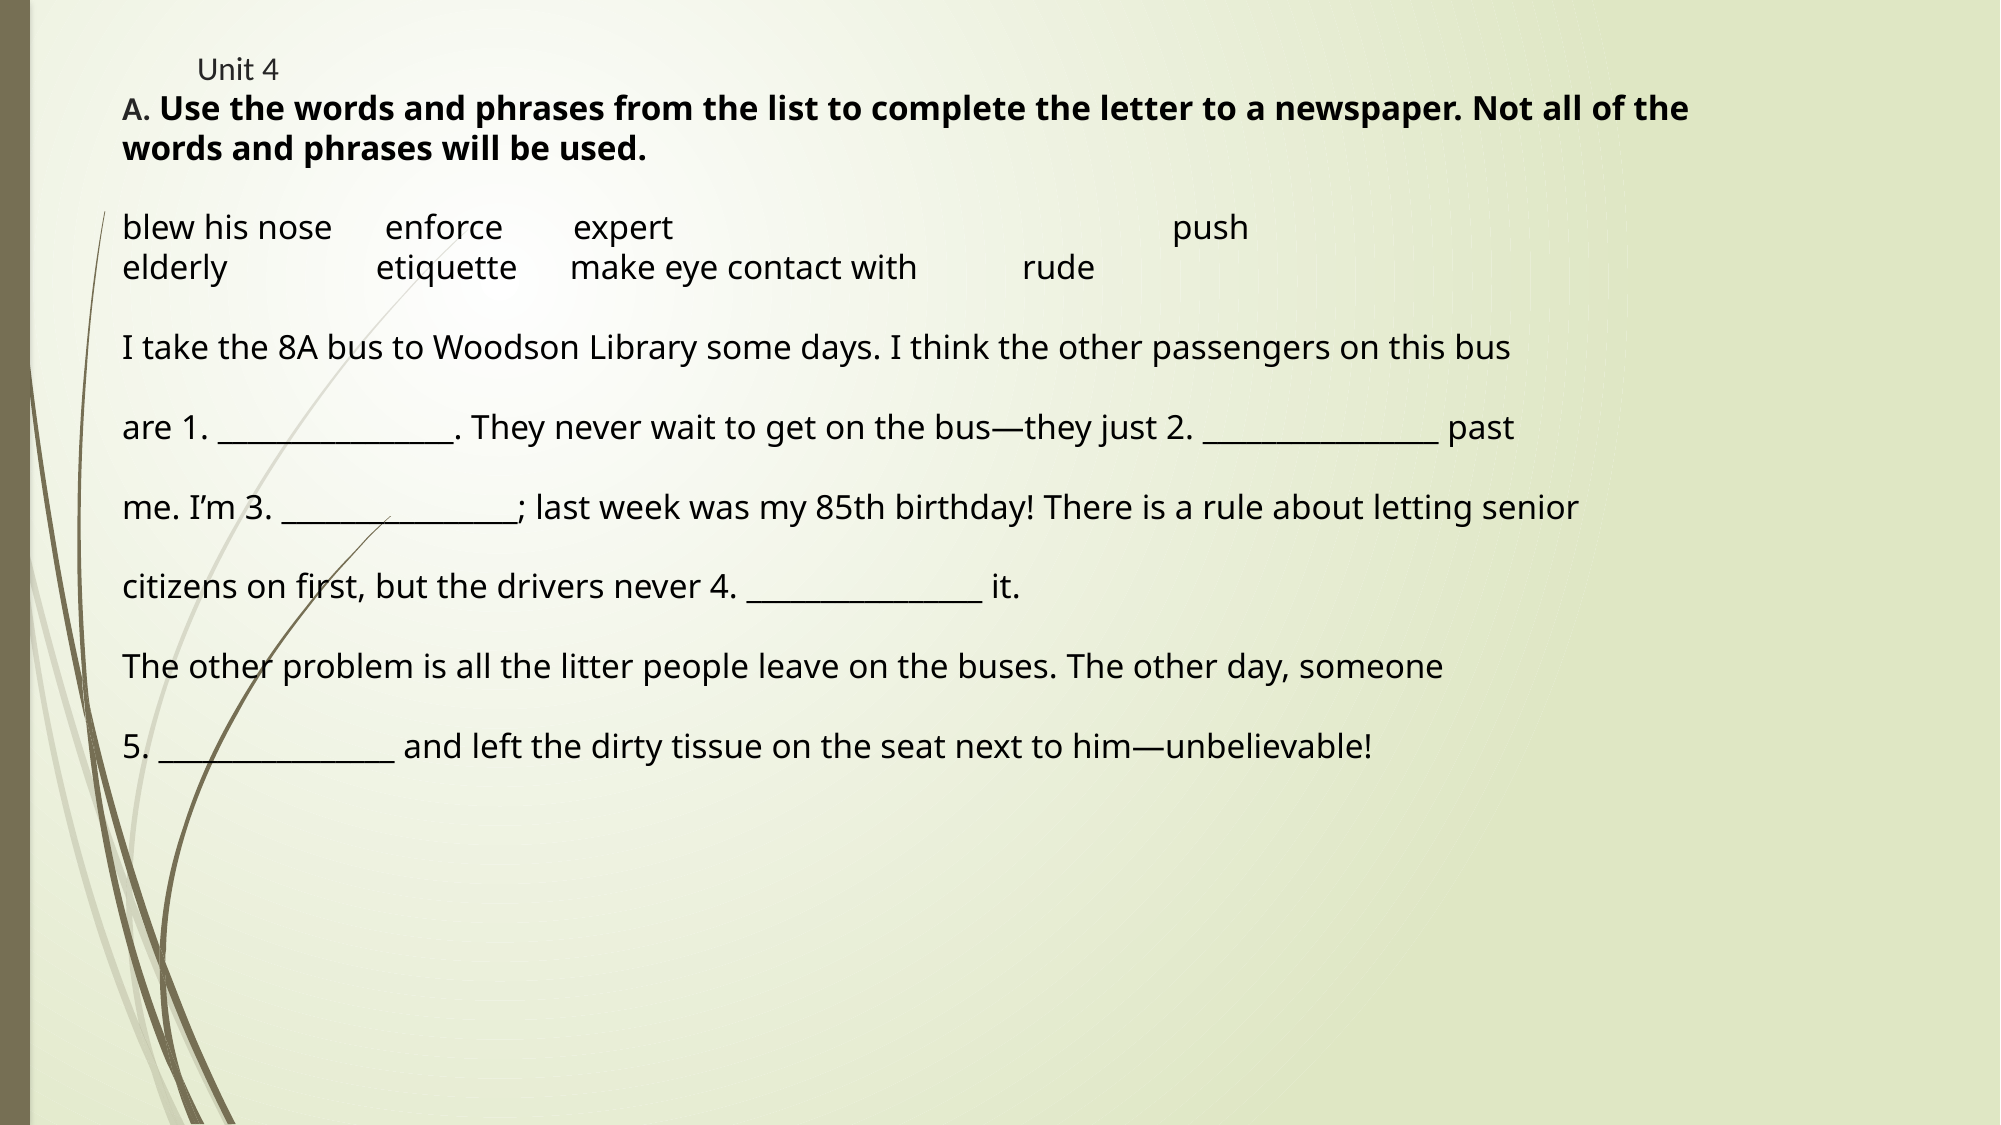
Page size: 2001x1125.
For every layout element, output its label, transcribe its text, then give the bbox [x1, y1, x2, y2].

title Unit 4 A. Use the words and phrases from the list to complete the letter to a newspaper. Not all of the words and phrases will be used. blew his nose enforce expert push elderly etiquette make eye contact with rude I take the 8A bus to Woodson Library some days. I think the other passengers on this bus are 1. ________________. They never wait to get on the bus—they just 2. ________________ past me. I’m 3. ________________; last week was my 85th birthday! There is a rule about letting senior citizens on first, but the drivers never 4. ________________ it. The other problem is all the litter people leave on the buses. The other day, someone 5. ________________ and left the dirty tissue on the seat next to him—unbelievable! [107, 39, 1932, 1076]
